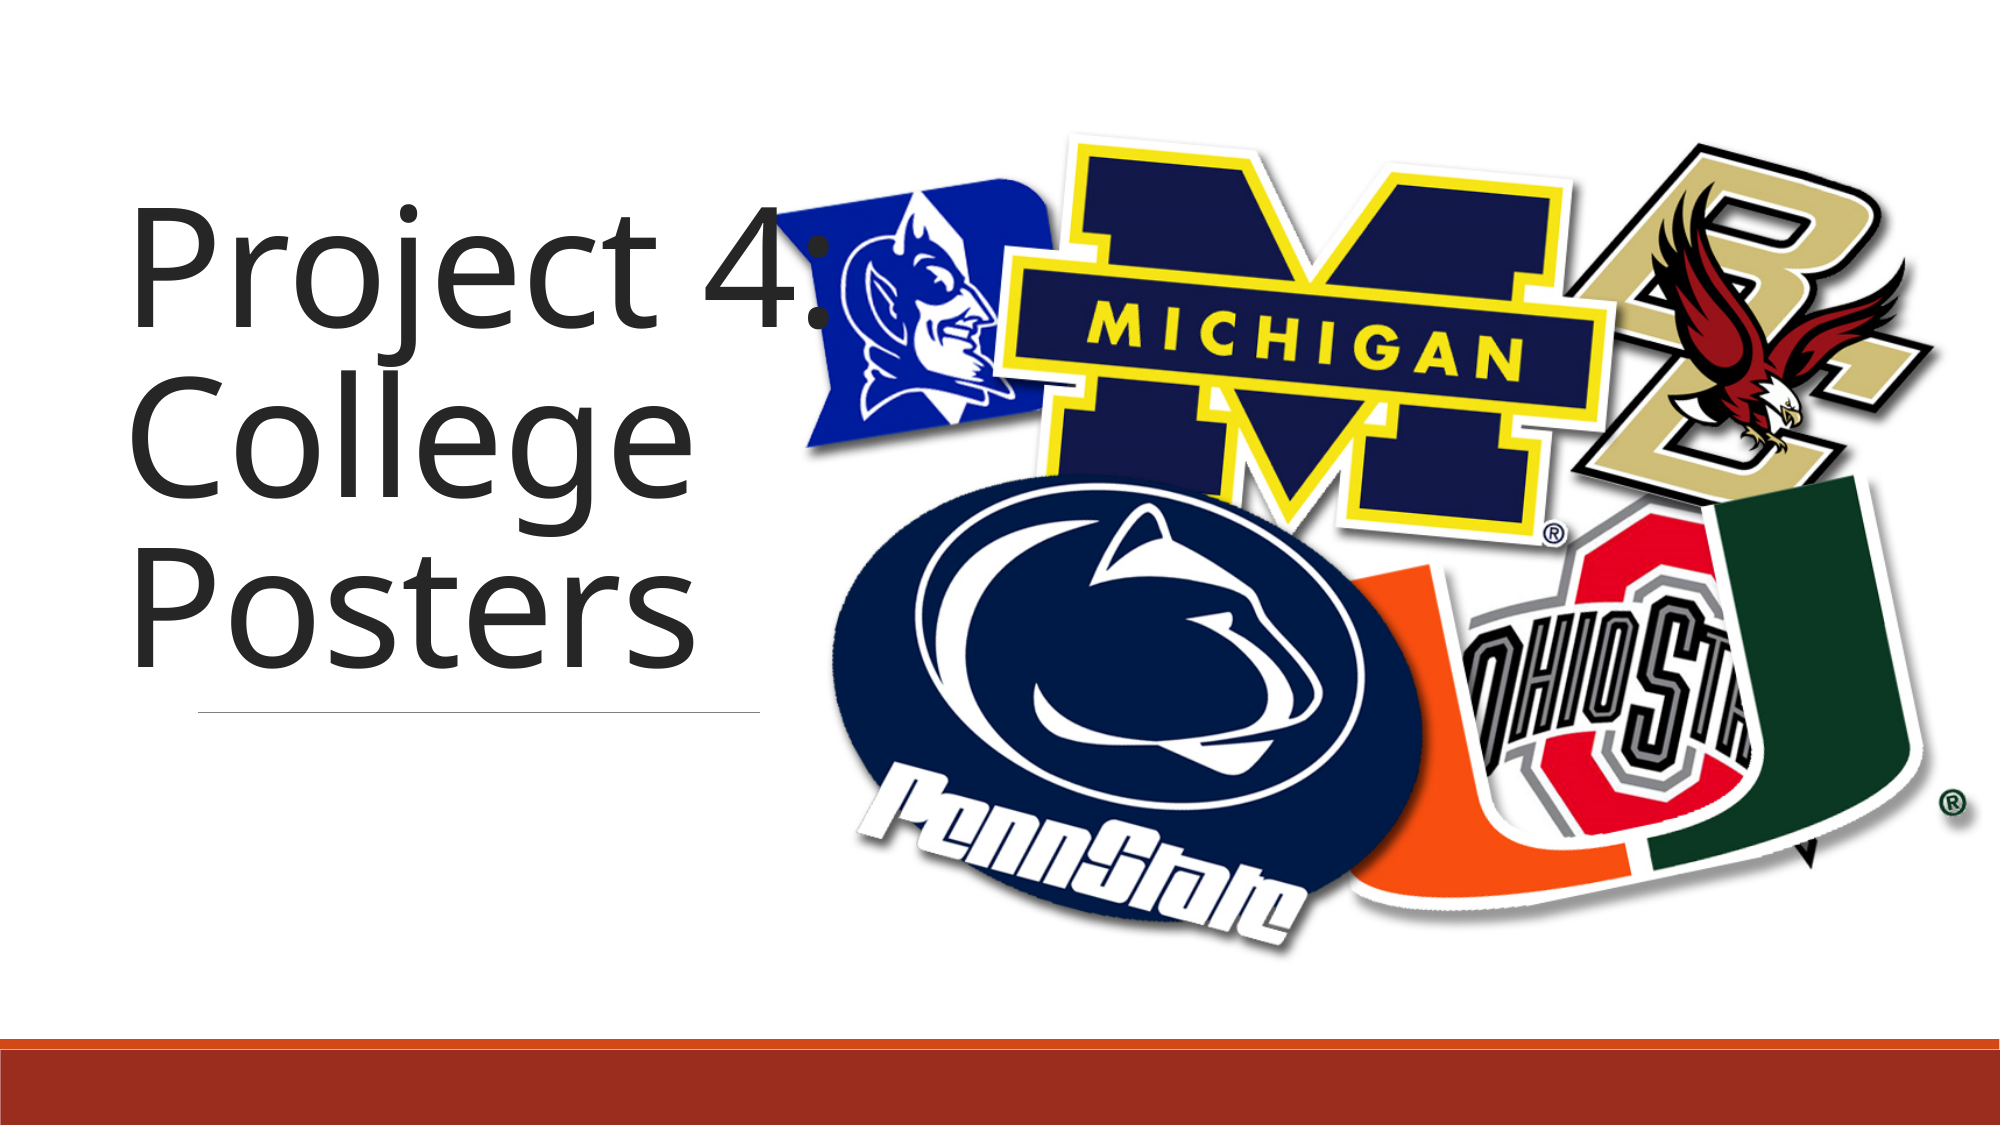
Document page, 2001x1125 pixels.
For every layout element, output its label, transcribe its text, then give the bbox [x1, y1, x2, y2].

title Project 4: College Posters [107, 124, 757, 710]
picture [760, 107, 1983, 982]
